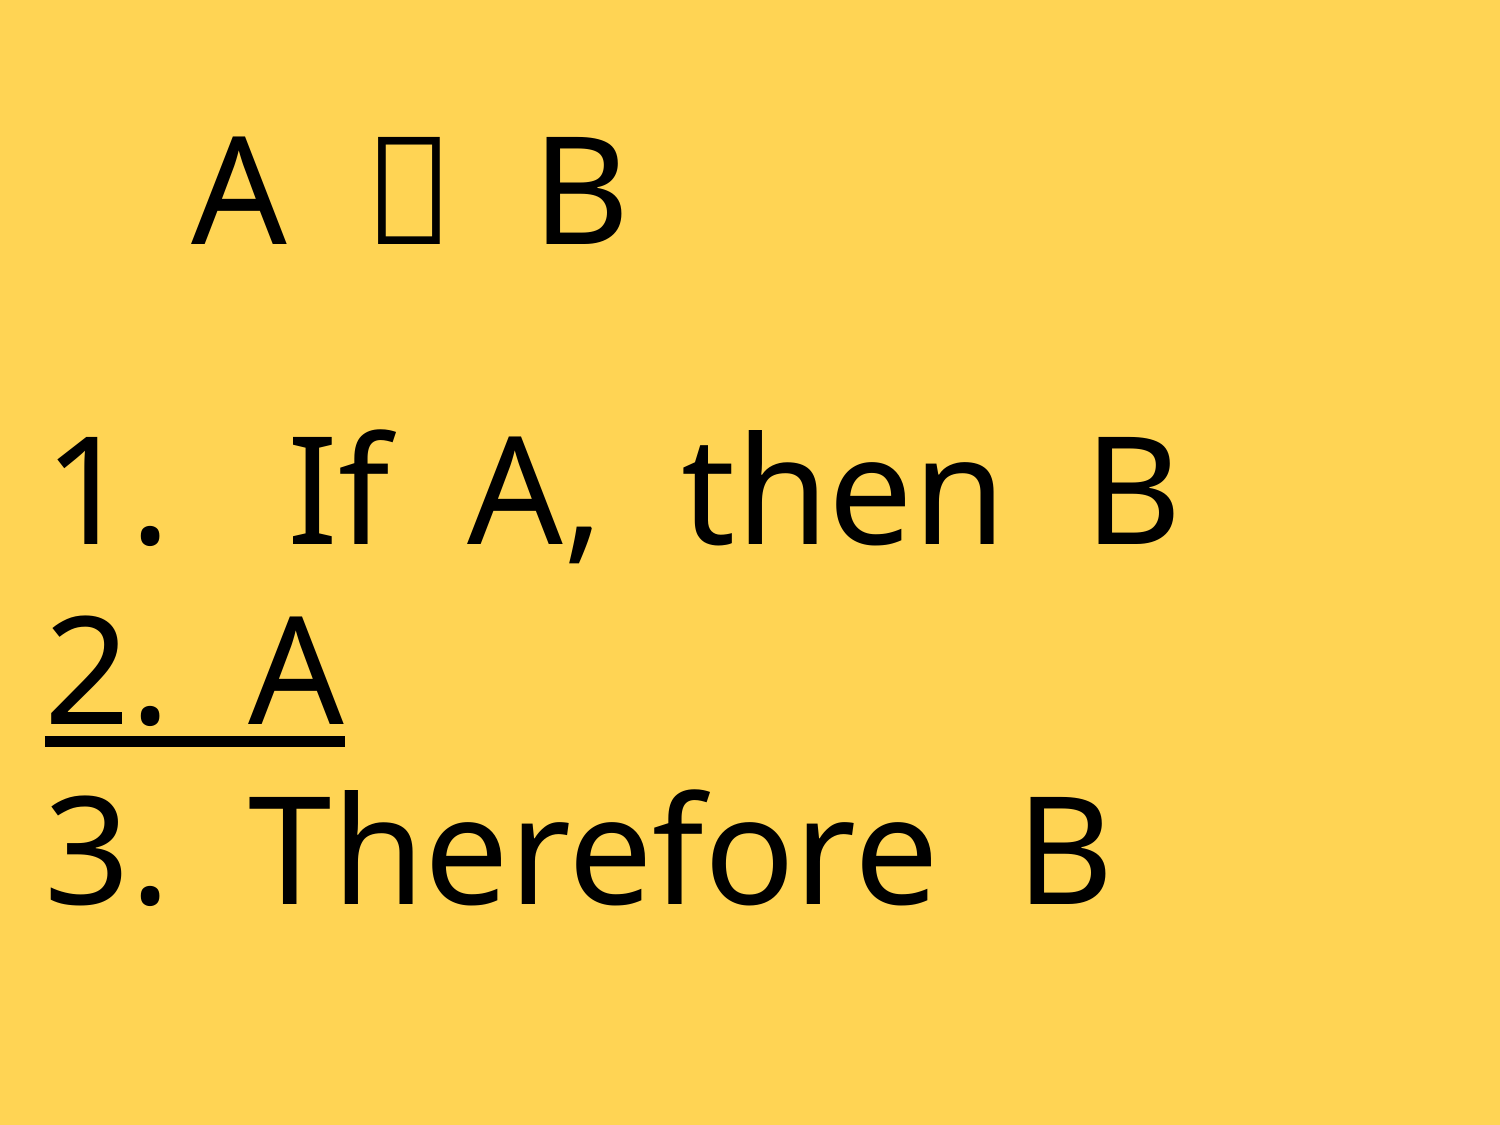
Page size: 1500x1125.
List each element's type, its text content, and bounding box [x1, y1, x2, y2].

text_box A  B [176, 87, 646, 283]
text_box 1. If A, then B 2. A 3. Therefore B [30, 387, 1310, 943]
